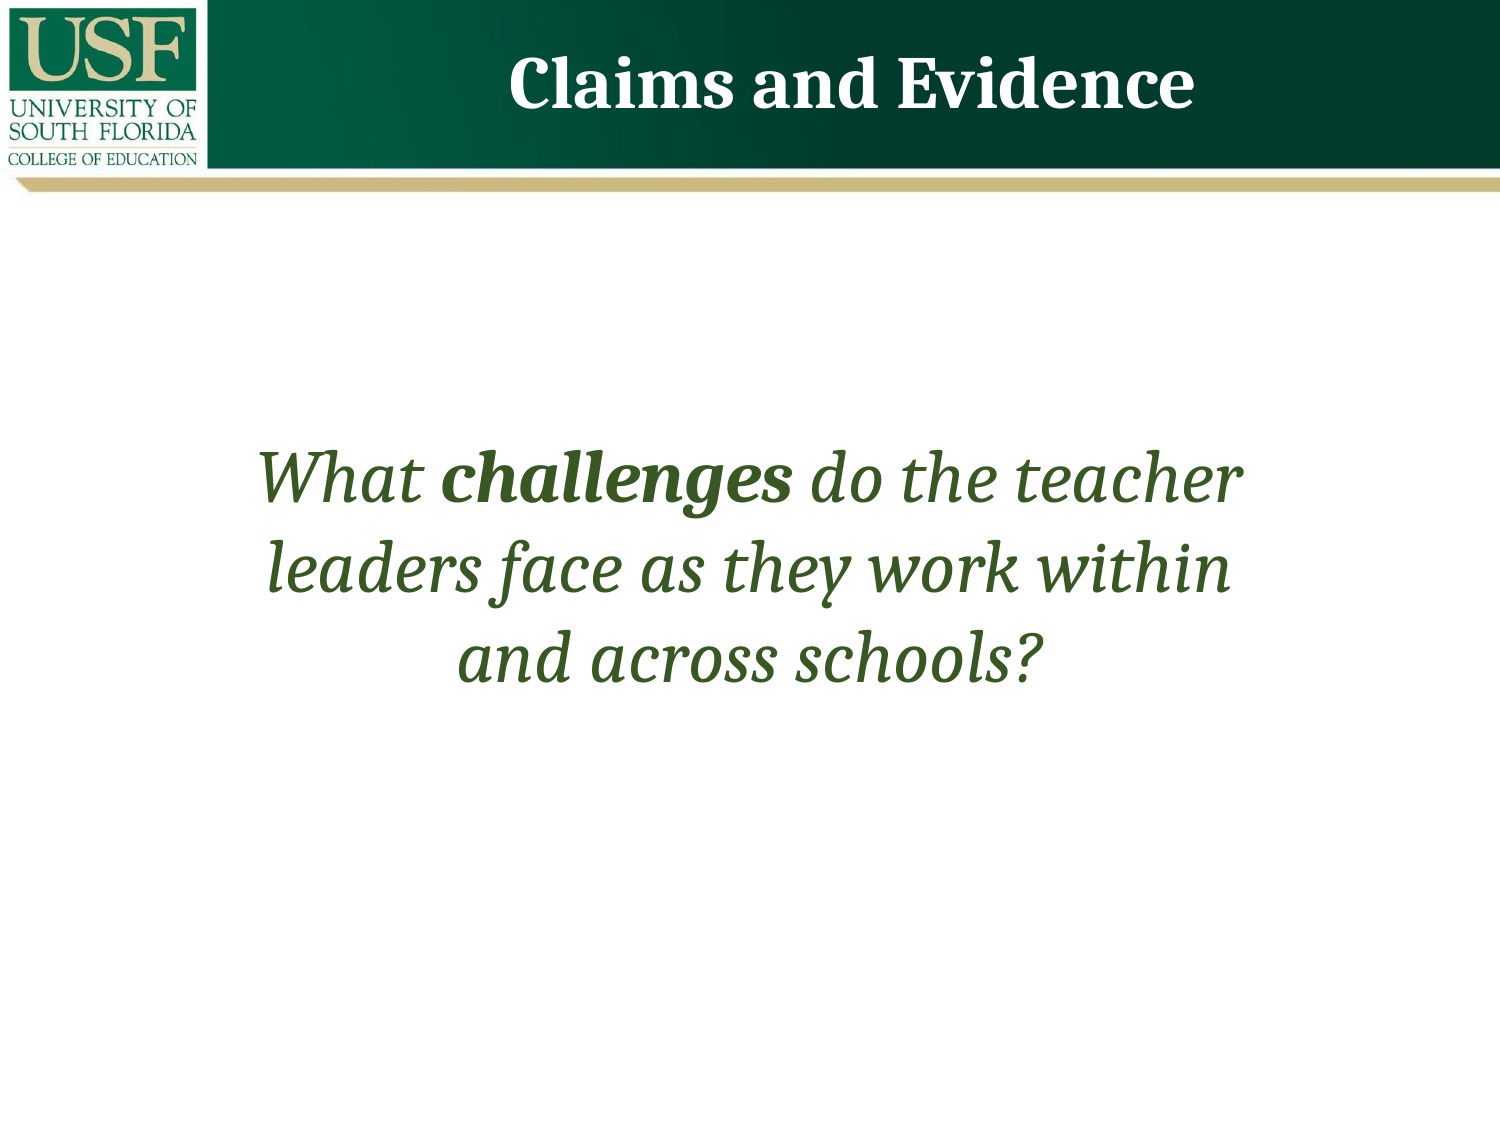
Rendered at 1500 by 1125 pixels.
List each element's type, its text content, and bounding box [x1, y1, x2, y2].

text_box What challenges do the teacher leaders face as they work within and across schools? [207, 254, 1293, 871]
text_box Claims and Evidence [206, 0, 1500, 169]
picture [0, 0, 1500, 1125]
